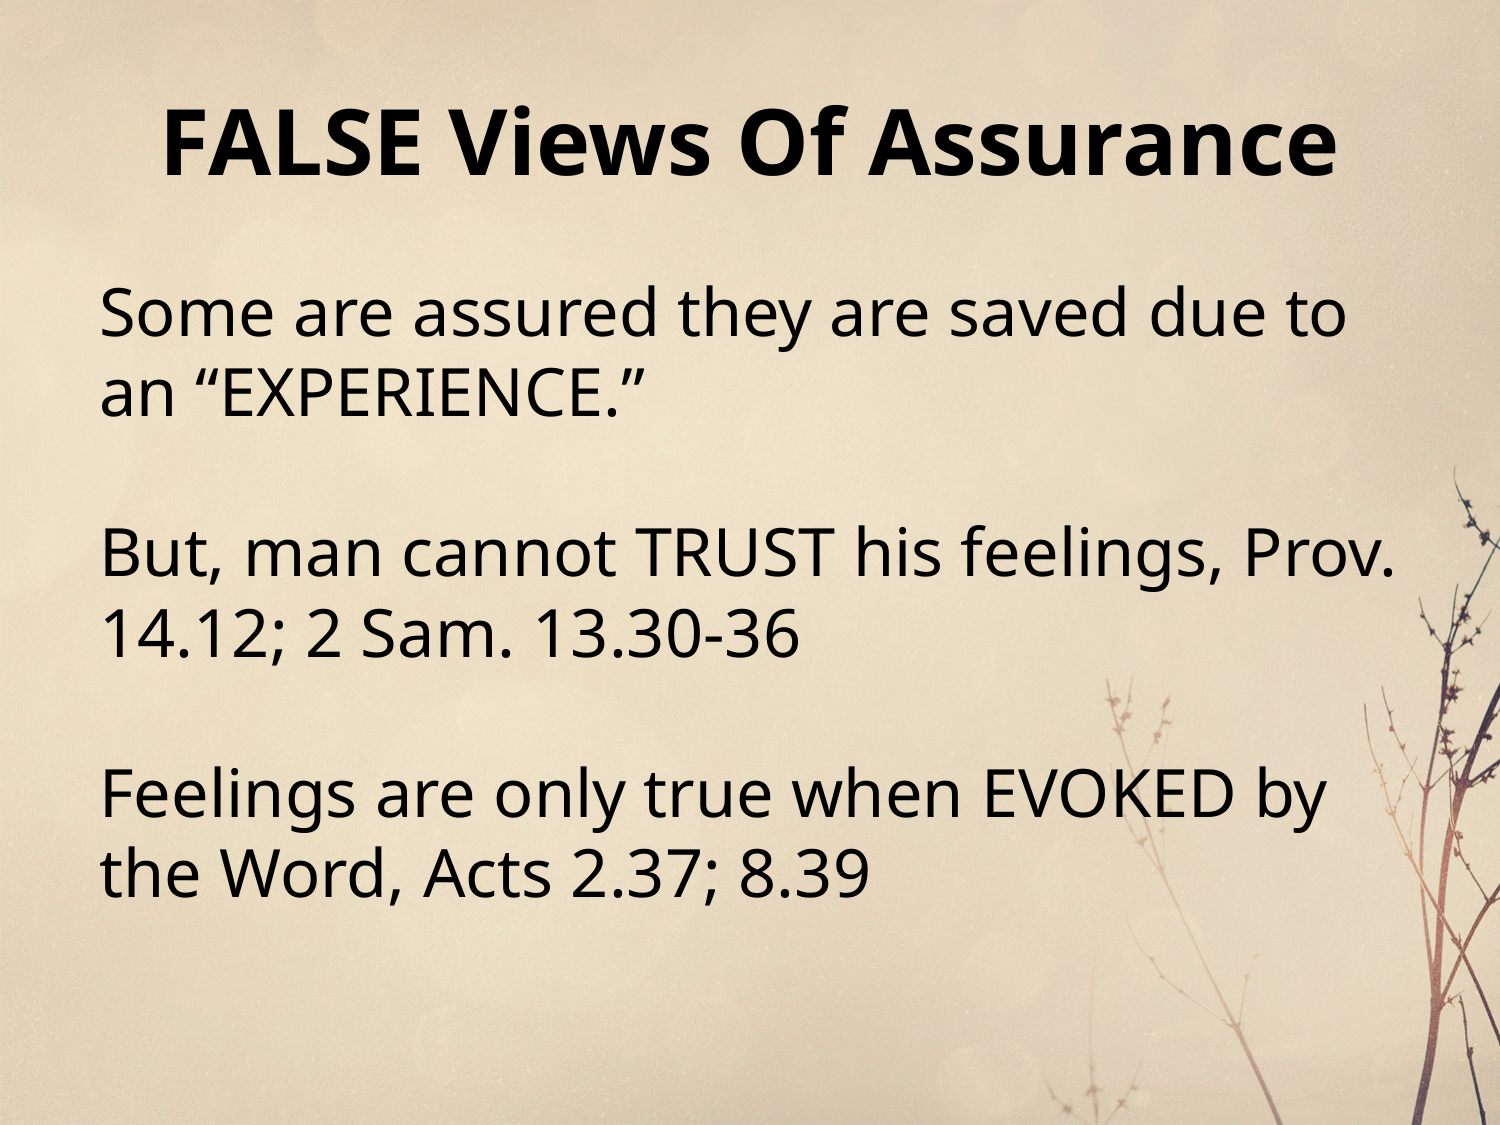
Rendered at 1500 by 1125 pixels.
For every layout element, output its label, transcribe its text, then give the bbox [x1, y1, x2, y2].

list Some are assured they are saved due to an “EXPERIENCE.” But, man cannot TRUST his feelings, Prov. 14.12; 2 Sam. 13.30-36 Feelings are only true when EVOKED by the Word, Acts 2.37; 8.39 [75, 262, 1425, 1125]
picture [0, 0, 1500, 1125]
title FALSE Views Of Assurance [75, 45, 1425, 233]
